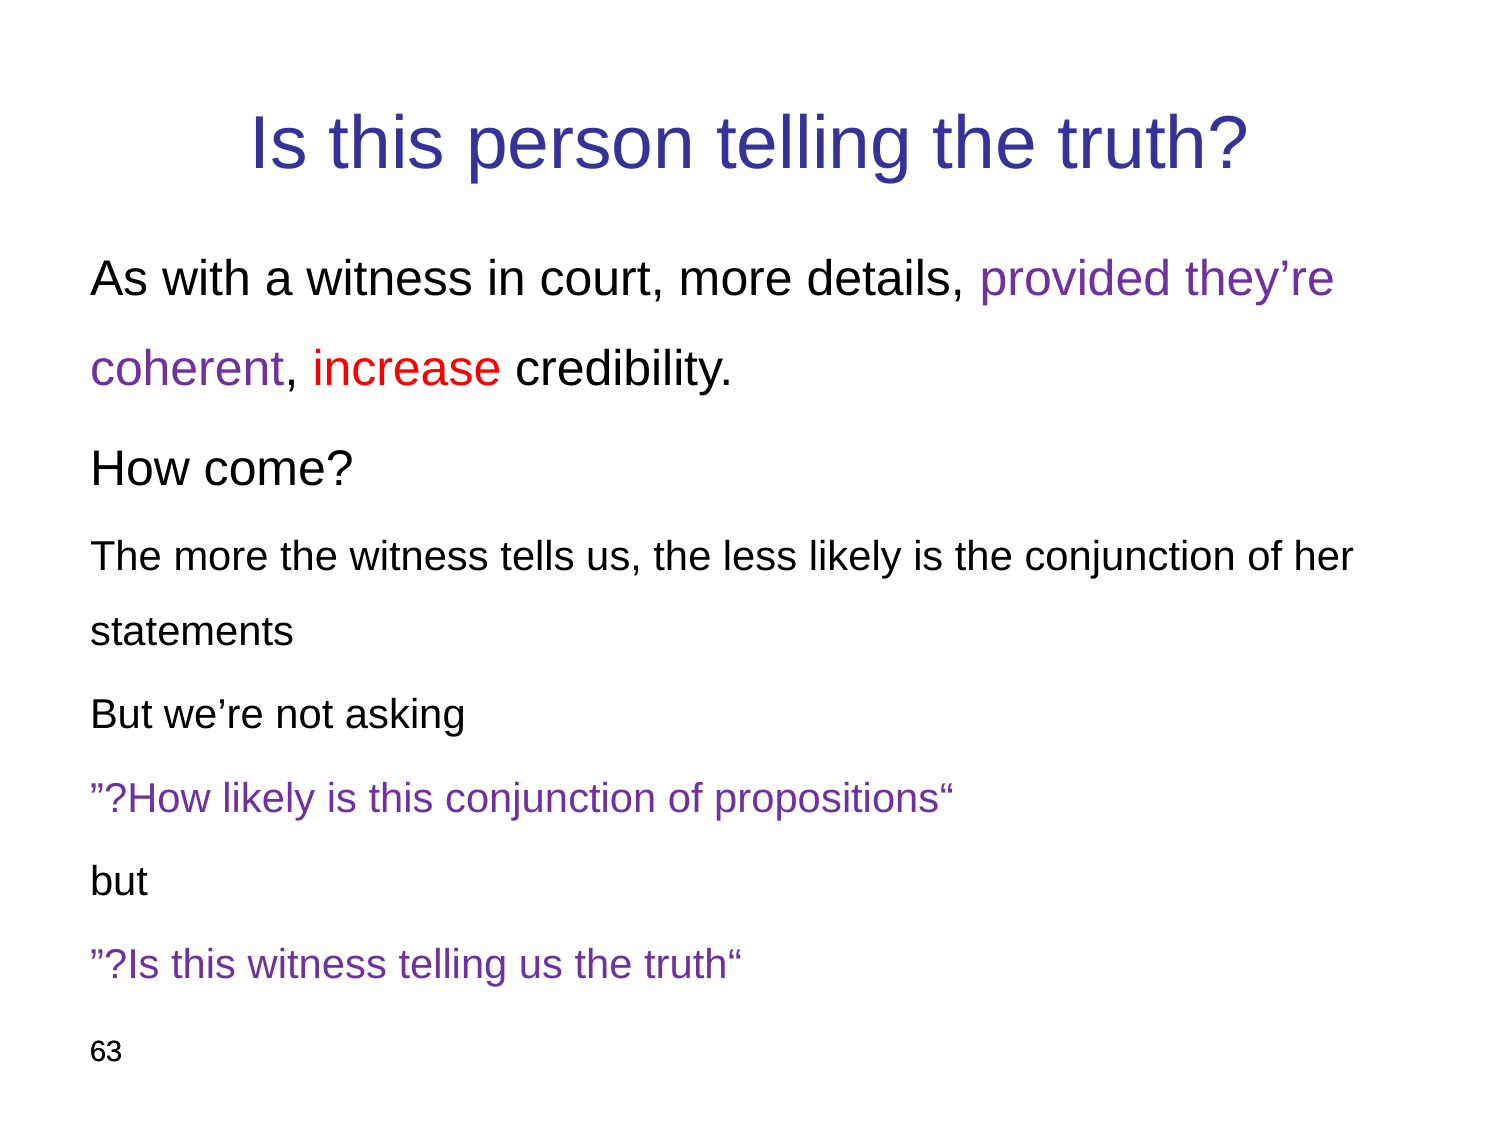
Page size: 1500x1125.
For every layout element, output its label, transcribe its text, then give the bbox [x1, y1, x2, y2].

title Is this person telling the truth? [75, 45, 1425, 208]
list As with a witness in court, more details, provided they’re coherent, increase credibility. How come? The more the witness tells us, the less likely is the conjunction of her statements But we’re not asking “How likely is this conjunction of propositions?” but “Is this witness telling us the truth?” [75, 208, 1425, 1012]
slide_number 63 [74, 1024, 426, 1103]
